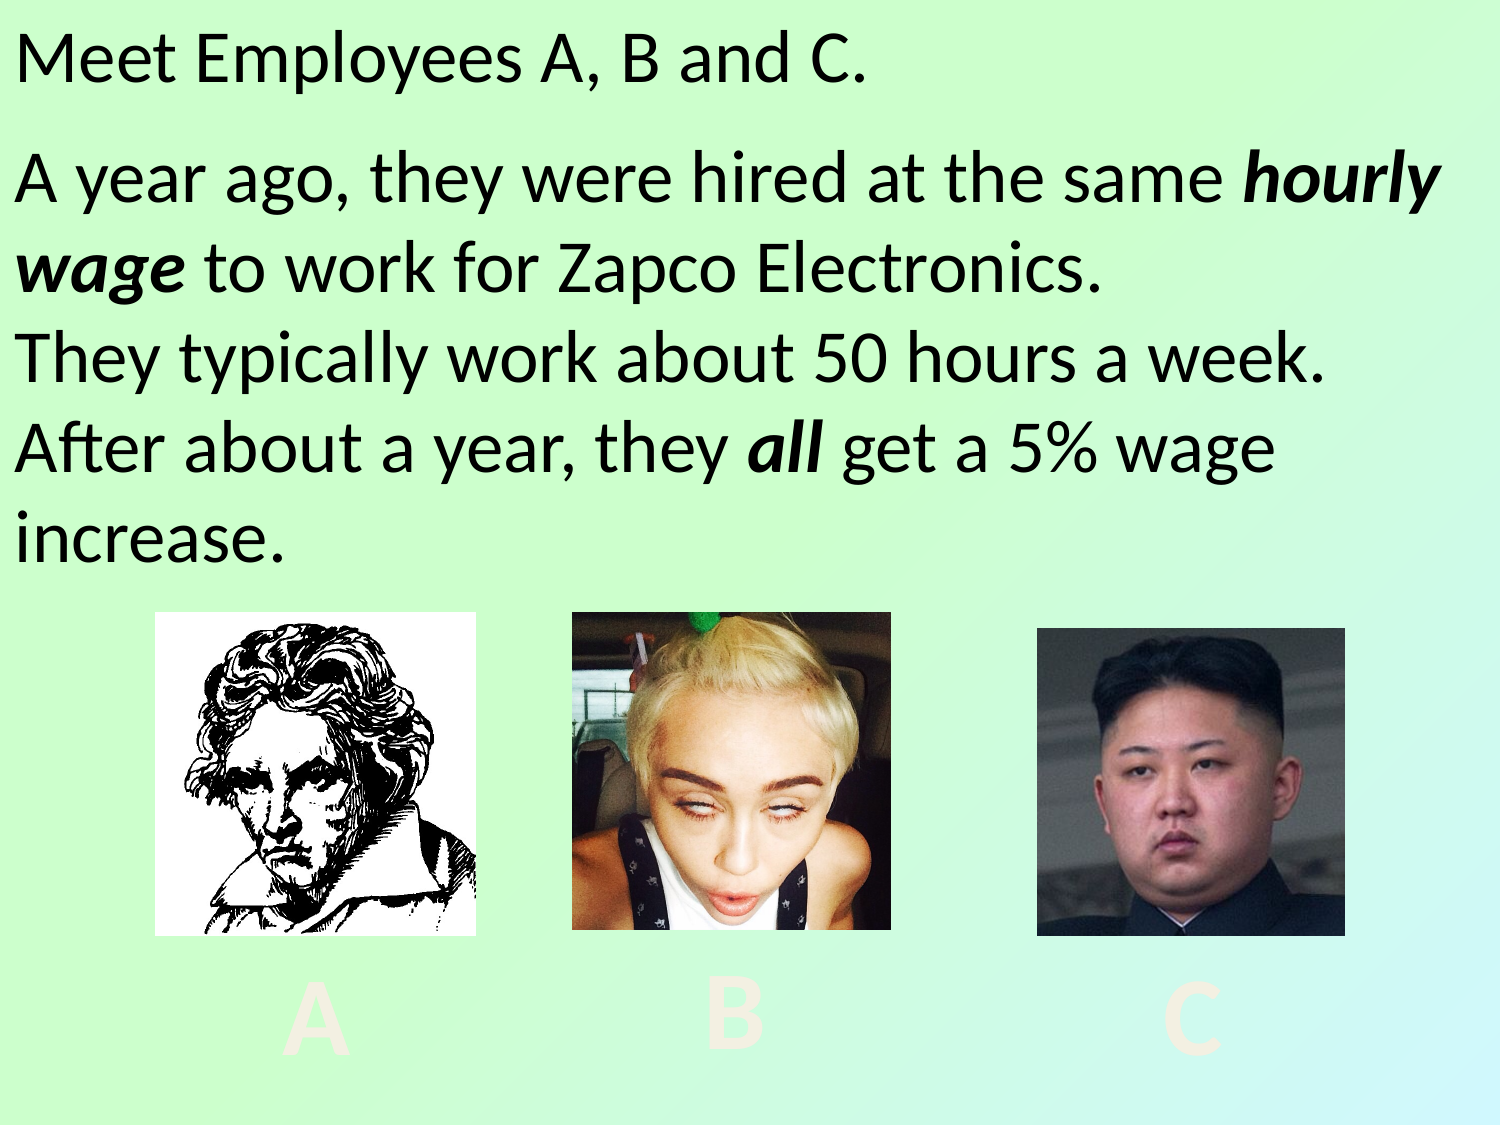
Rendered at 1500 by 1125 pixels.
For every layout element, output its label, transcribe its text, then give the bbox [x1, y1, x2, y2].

text_box Meet Employees A, B and C. A year ago, they were hired at the same hourly wage to work for Zapco Electronics. They typically work about 50 hours a week. After about a year, they all get a 5% wage increase. [0, 0, 1500, 585]
text_box B [688, 939, 782, 1080]
picture [154, 612, 476, 936]
text_box C [1148, 944, 1239, 1086]
picture [1037, 628, 1346, 936]
picture [572, 612, 891, 931]
text_box A [266, 944, 366, 1086]
